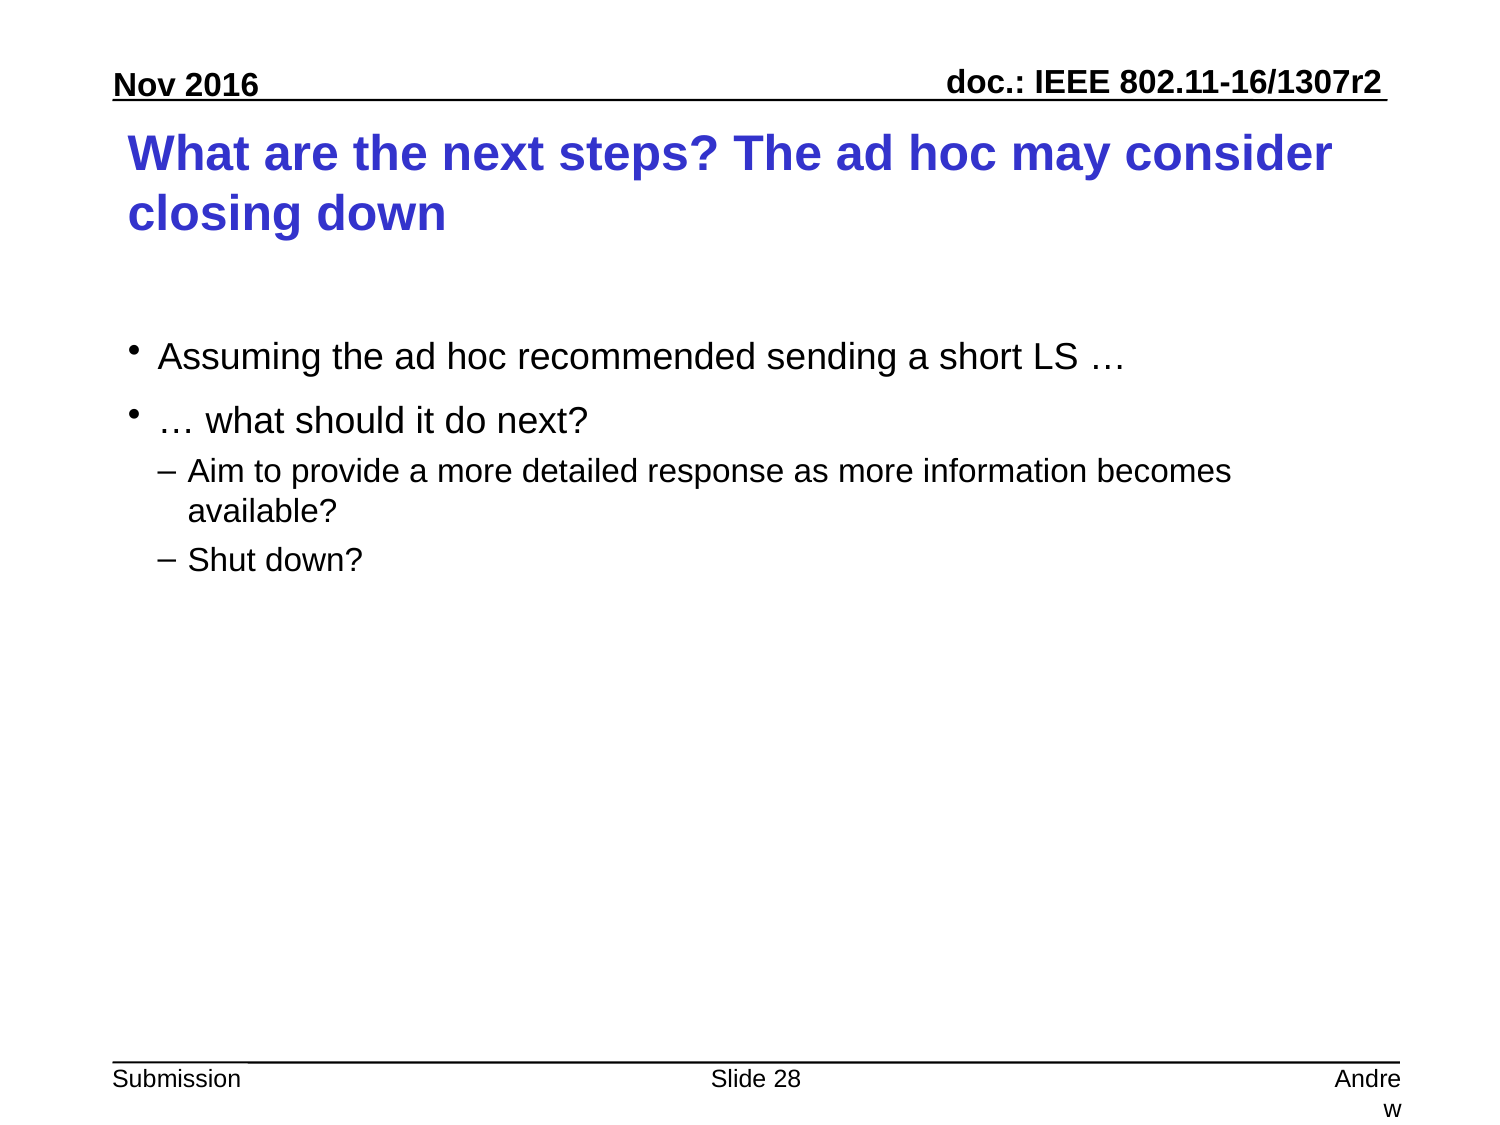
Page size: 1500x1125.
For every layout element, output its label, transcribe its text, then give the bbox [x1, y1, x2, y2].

title What are the next steps? The ad hoc may consider closing down [112, 112, 1388, 288]
slide_number Slide 28 [709, 1061, 803, 1093]
list Assuming the ad hoc recommended sending a short LS … … what should it do next? Aim to provide a more detailed response as more information becomes available? Shut down? [112, 324, 1388, 1000]
footer Andrew Myles, Cisco [1320, 1061, 1402, 1093]
